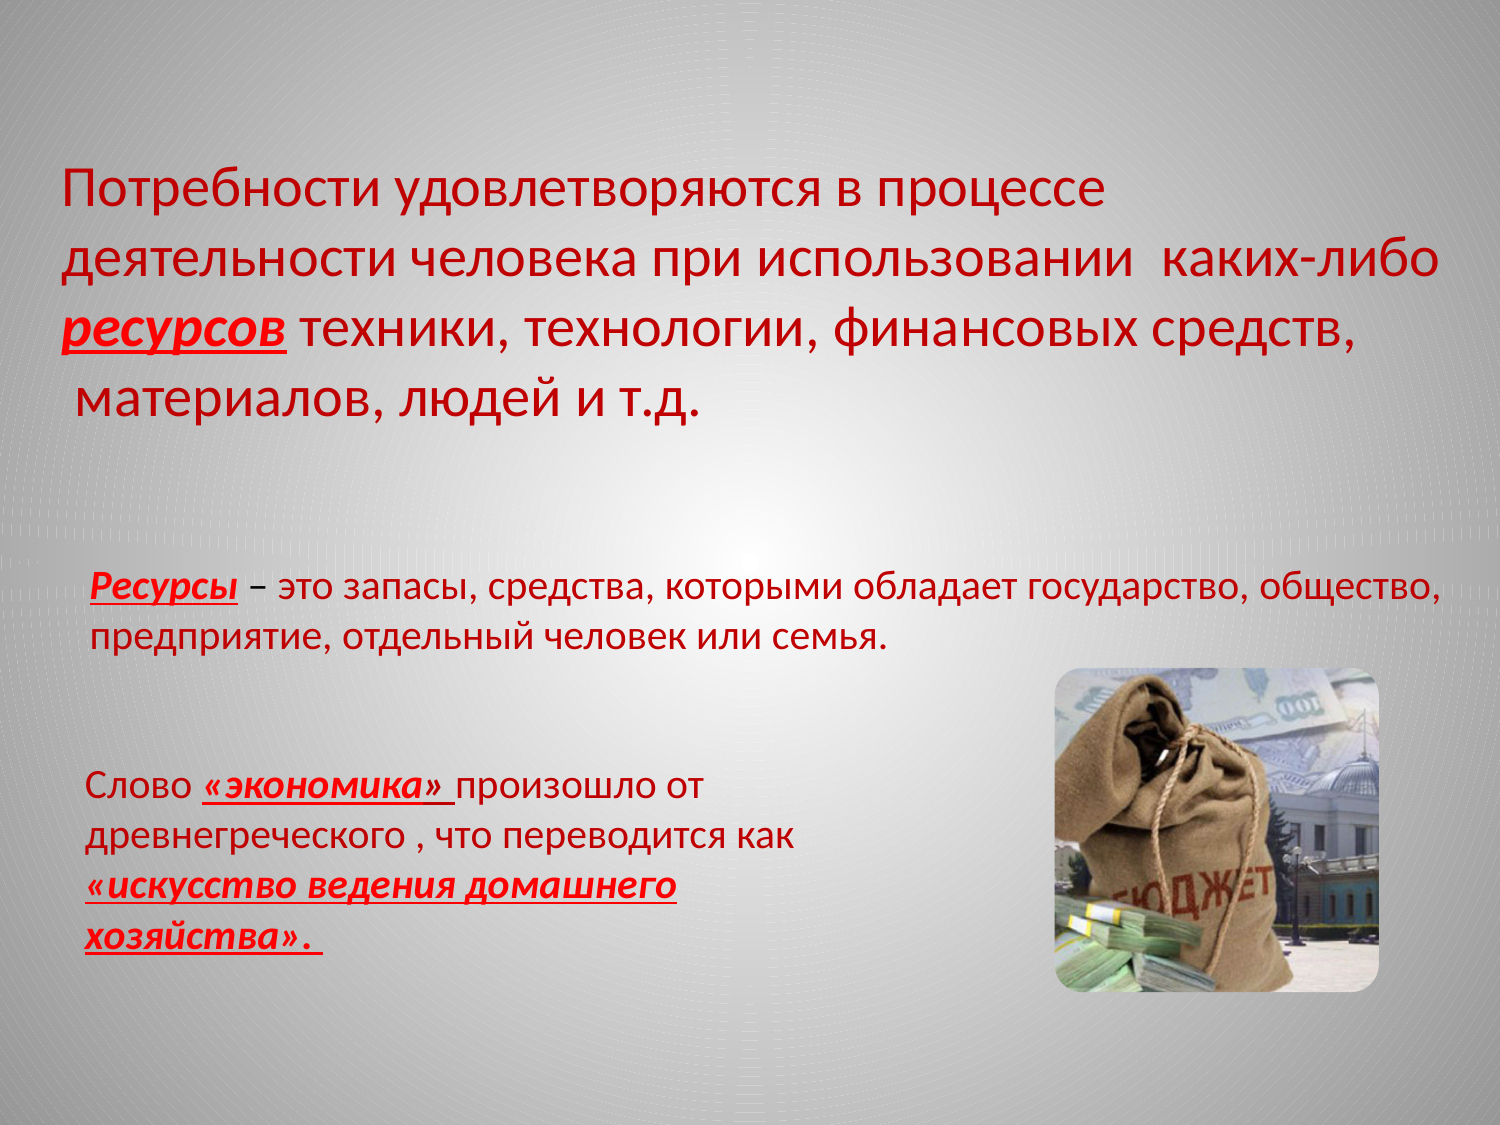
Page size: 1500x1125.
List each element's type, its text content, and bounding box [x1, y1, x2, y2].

picture [1054, 667, 1380, 993]
text_box Слово «экономика» произошло от древнегреческого , что переводится как «искусство ведения домашнего хозяйства». [70, 749, 821, 965]
text_box Потребности удовлетворяются в процессе деятельности человека при использовании каких-либо ресурсов техники, технологии, финансовых средств, материалов, людей и т.д. [46, 140, 1465, 436]
text_box Ресурсы – это запасы, средства, которыми обладает государство, общество, предприятие, отдельный человек или семья. [74, 550, 1467, 666]
